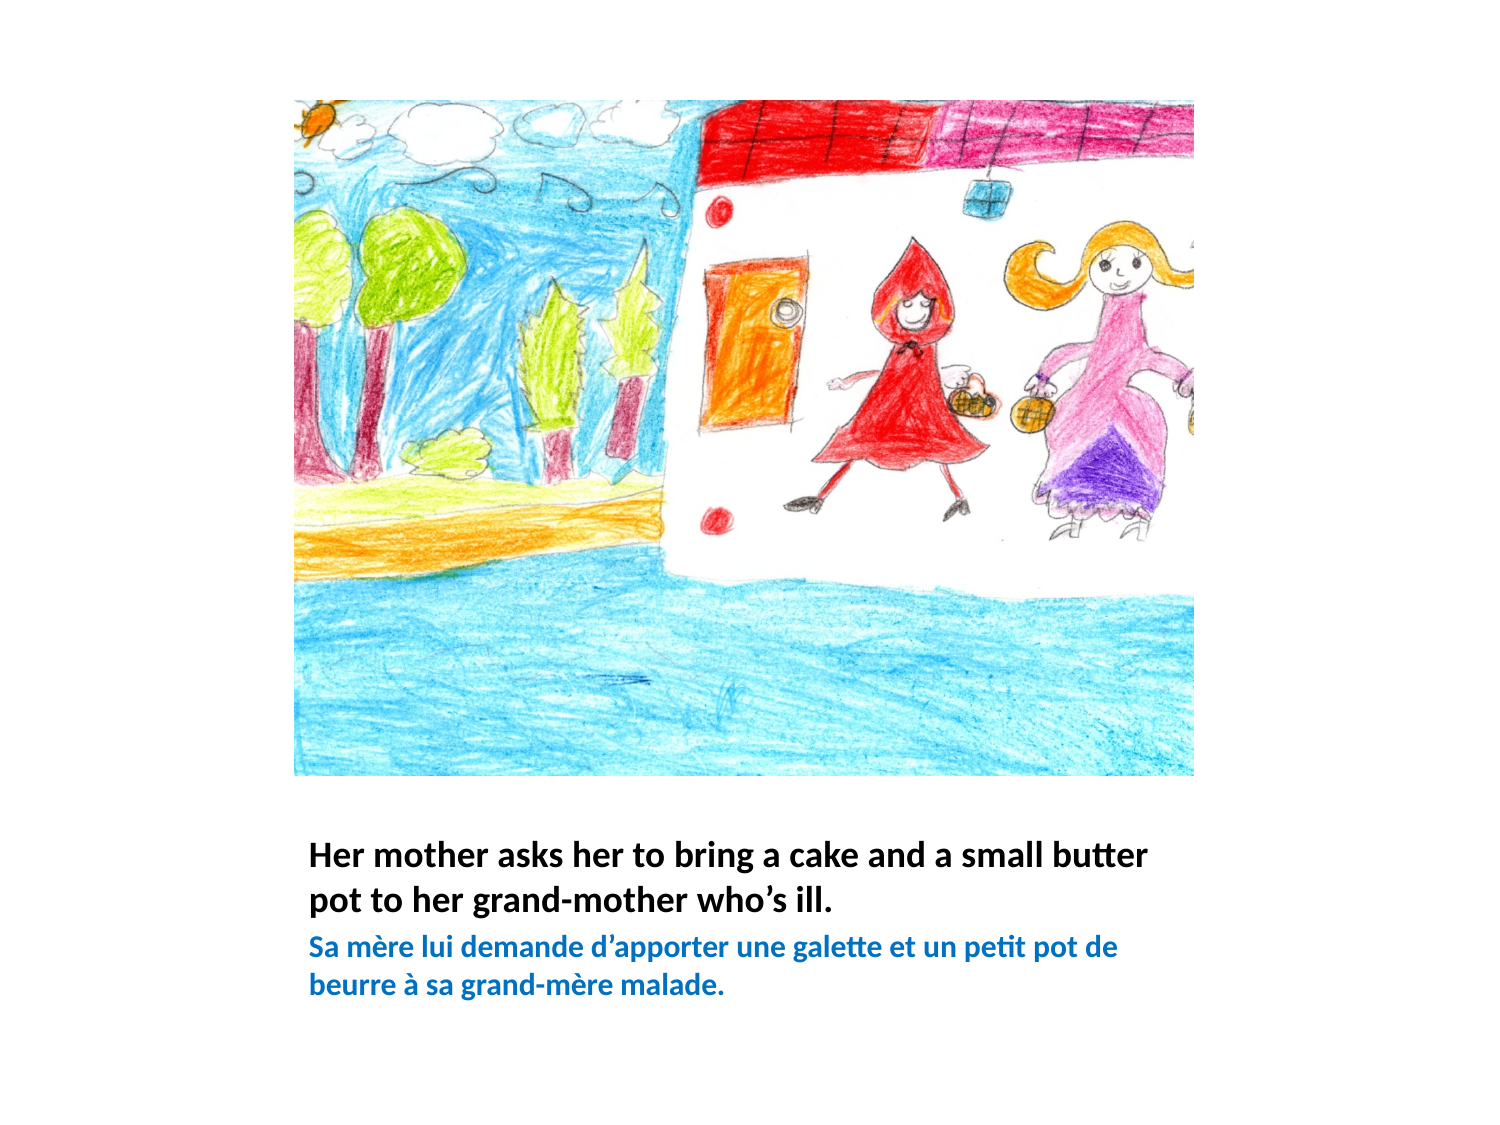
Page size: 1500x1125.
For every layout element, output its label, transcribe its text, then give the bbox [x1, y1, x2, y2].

list Her mother asks her to bring a cake and a small butter pot to her grand-mother who’s ill. Sa mère lui demande d’apporter une galette et un petit pot de beurre à sa grand-mère malade. [294, 822, 1194, 1013]
picture [293, 100, 1195, 776]
